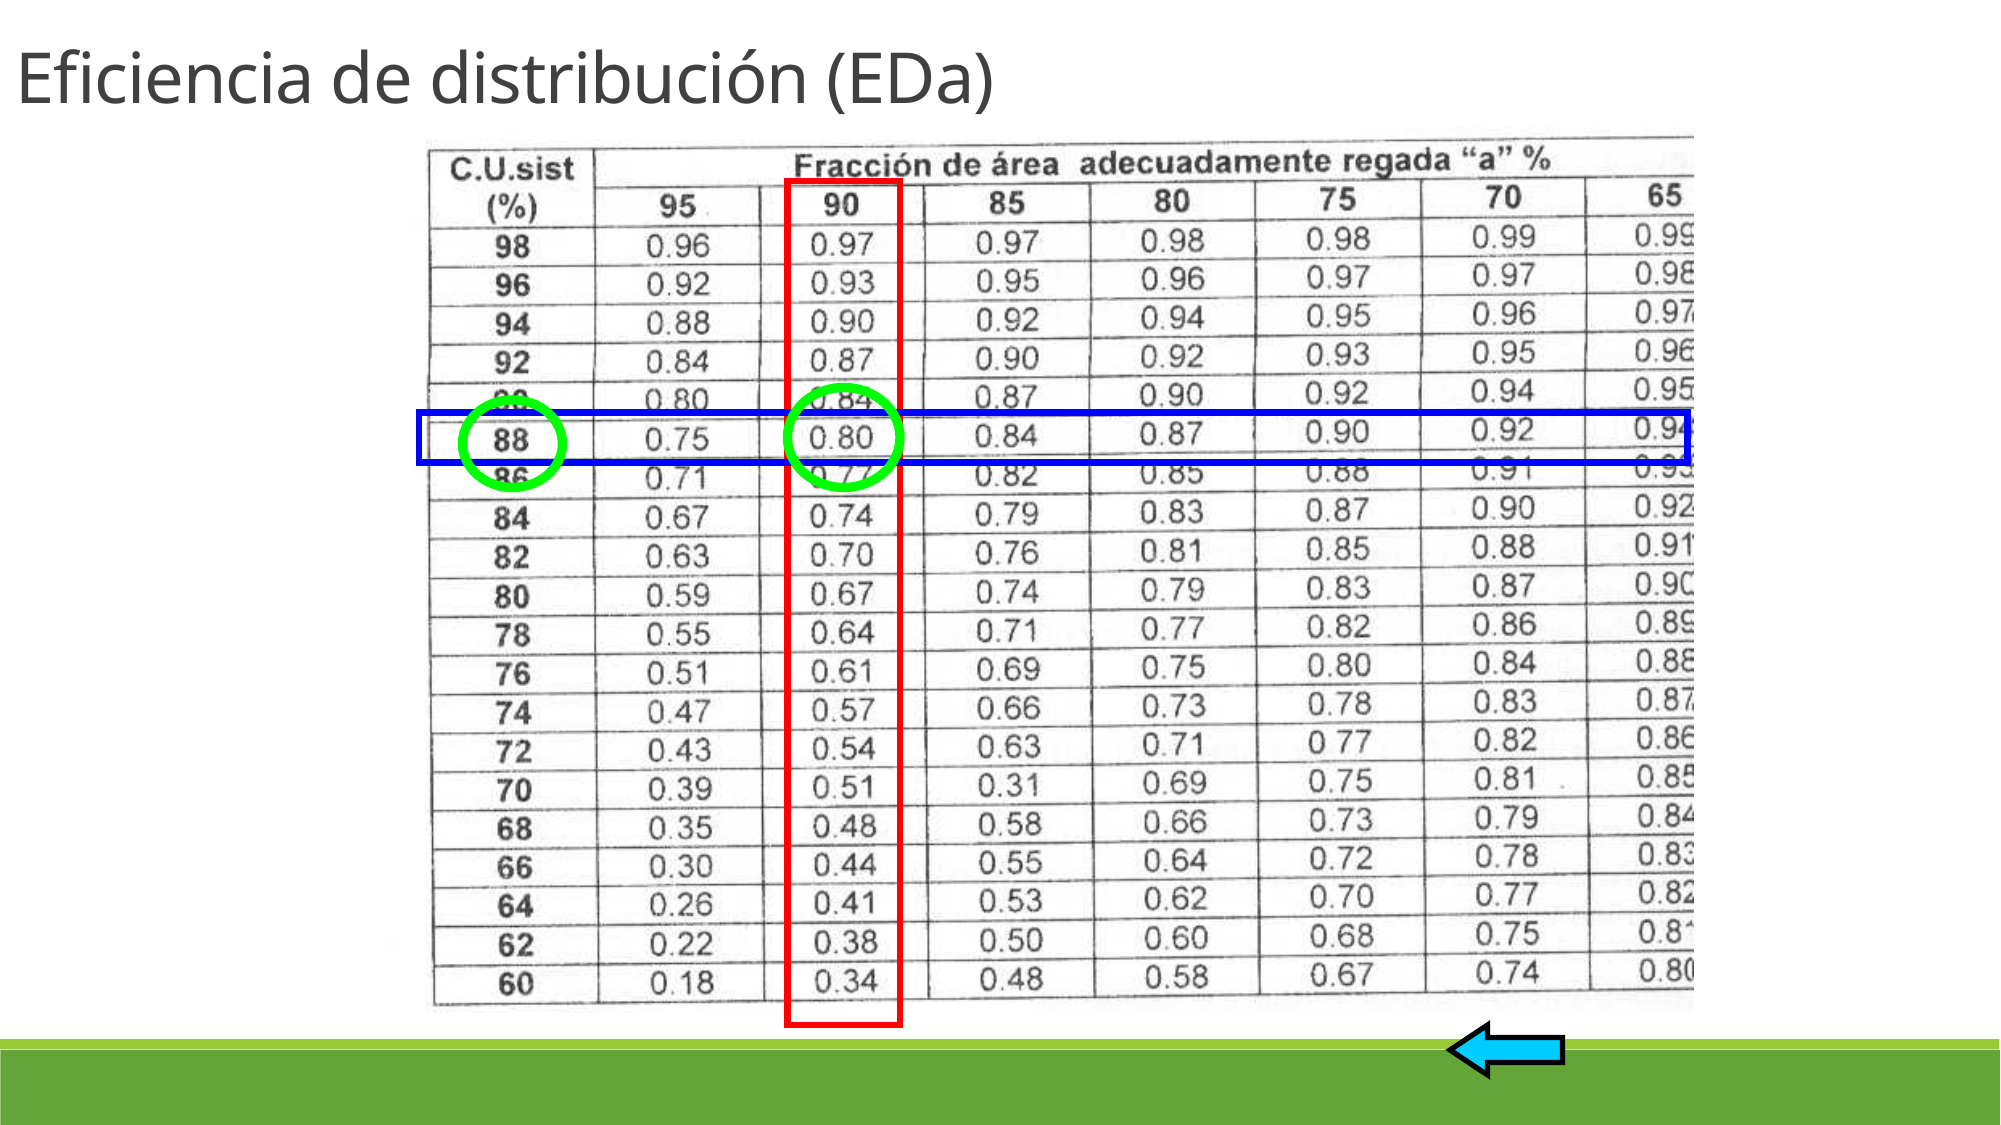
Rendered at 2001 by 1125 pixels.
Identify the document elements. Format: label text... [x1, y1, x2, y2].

title Eficiencia de distribución (EDa) [0, 37, 1275, 125]
picture [386, 127, 1695, 1013]
text_box [1449, 1024, 1563, 1075]
text_box [787, 1021, 900, 1025]
